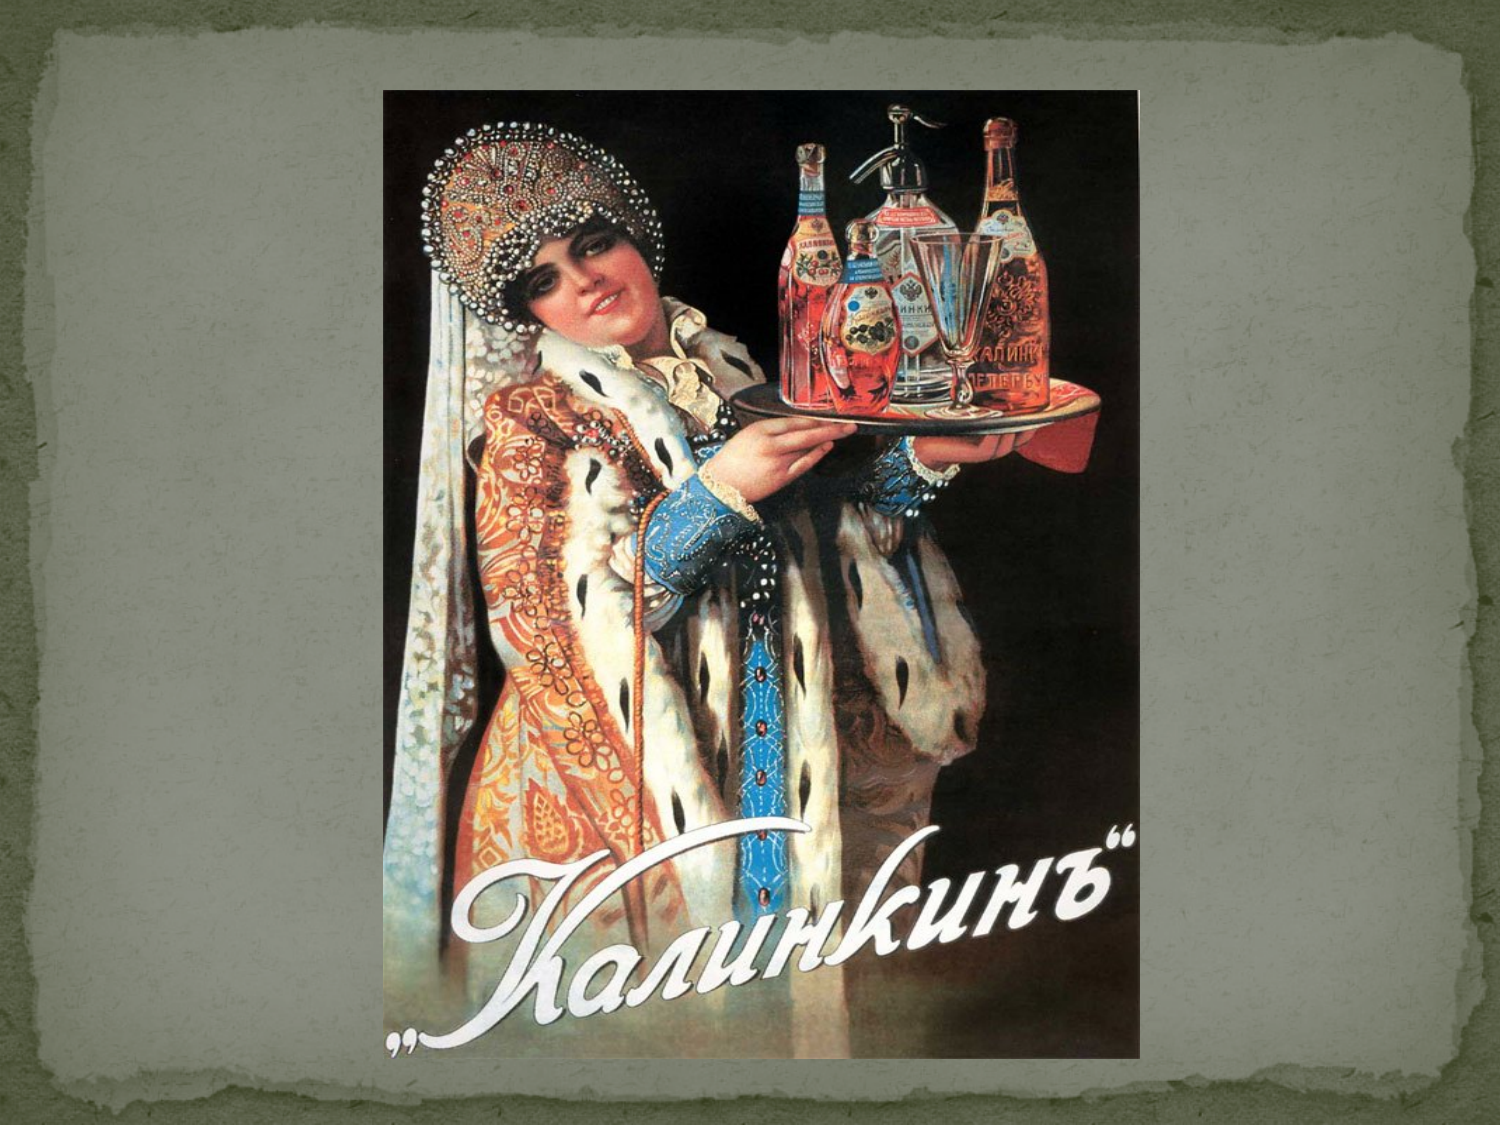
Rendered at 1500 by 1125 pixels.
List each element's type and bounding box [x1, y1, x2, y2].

list [385, 91, 1138, 1057]
